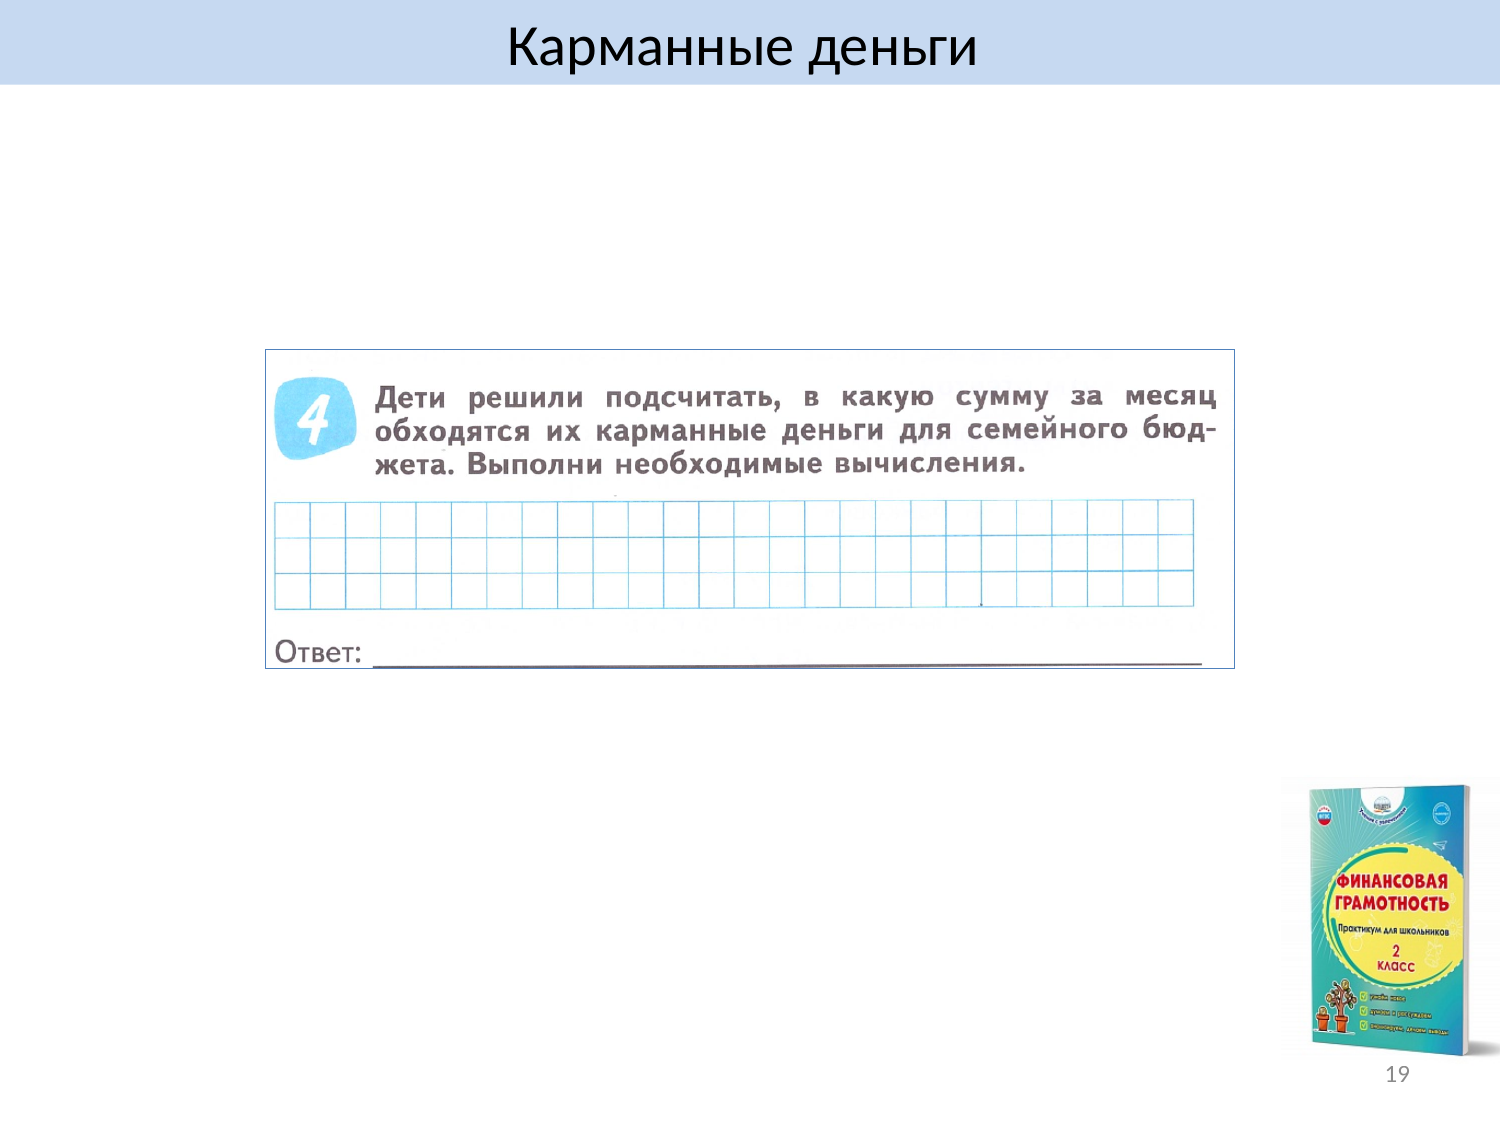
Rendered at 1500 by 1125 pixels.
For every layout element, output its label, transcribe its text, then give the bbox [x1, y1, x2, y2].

slide_number 19 [1074, 1042, 1425, 1103]
text_box Карманные деньги [0, 0, 1500, 85]
picture [265, 349, 1235, 670]
picture [1281, 774, 1500, 1066]
